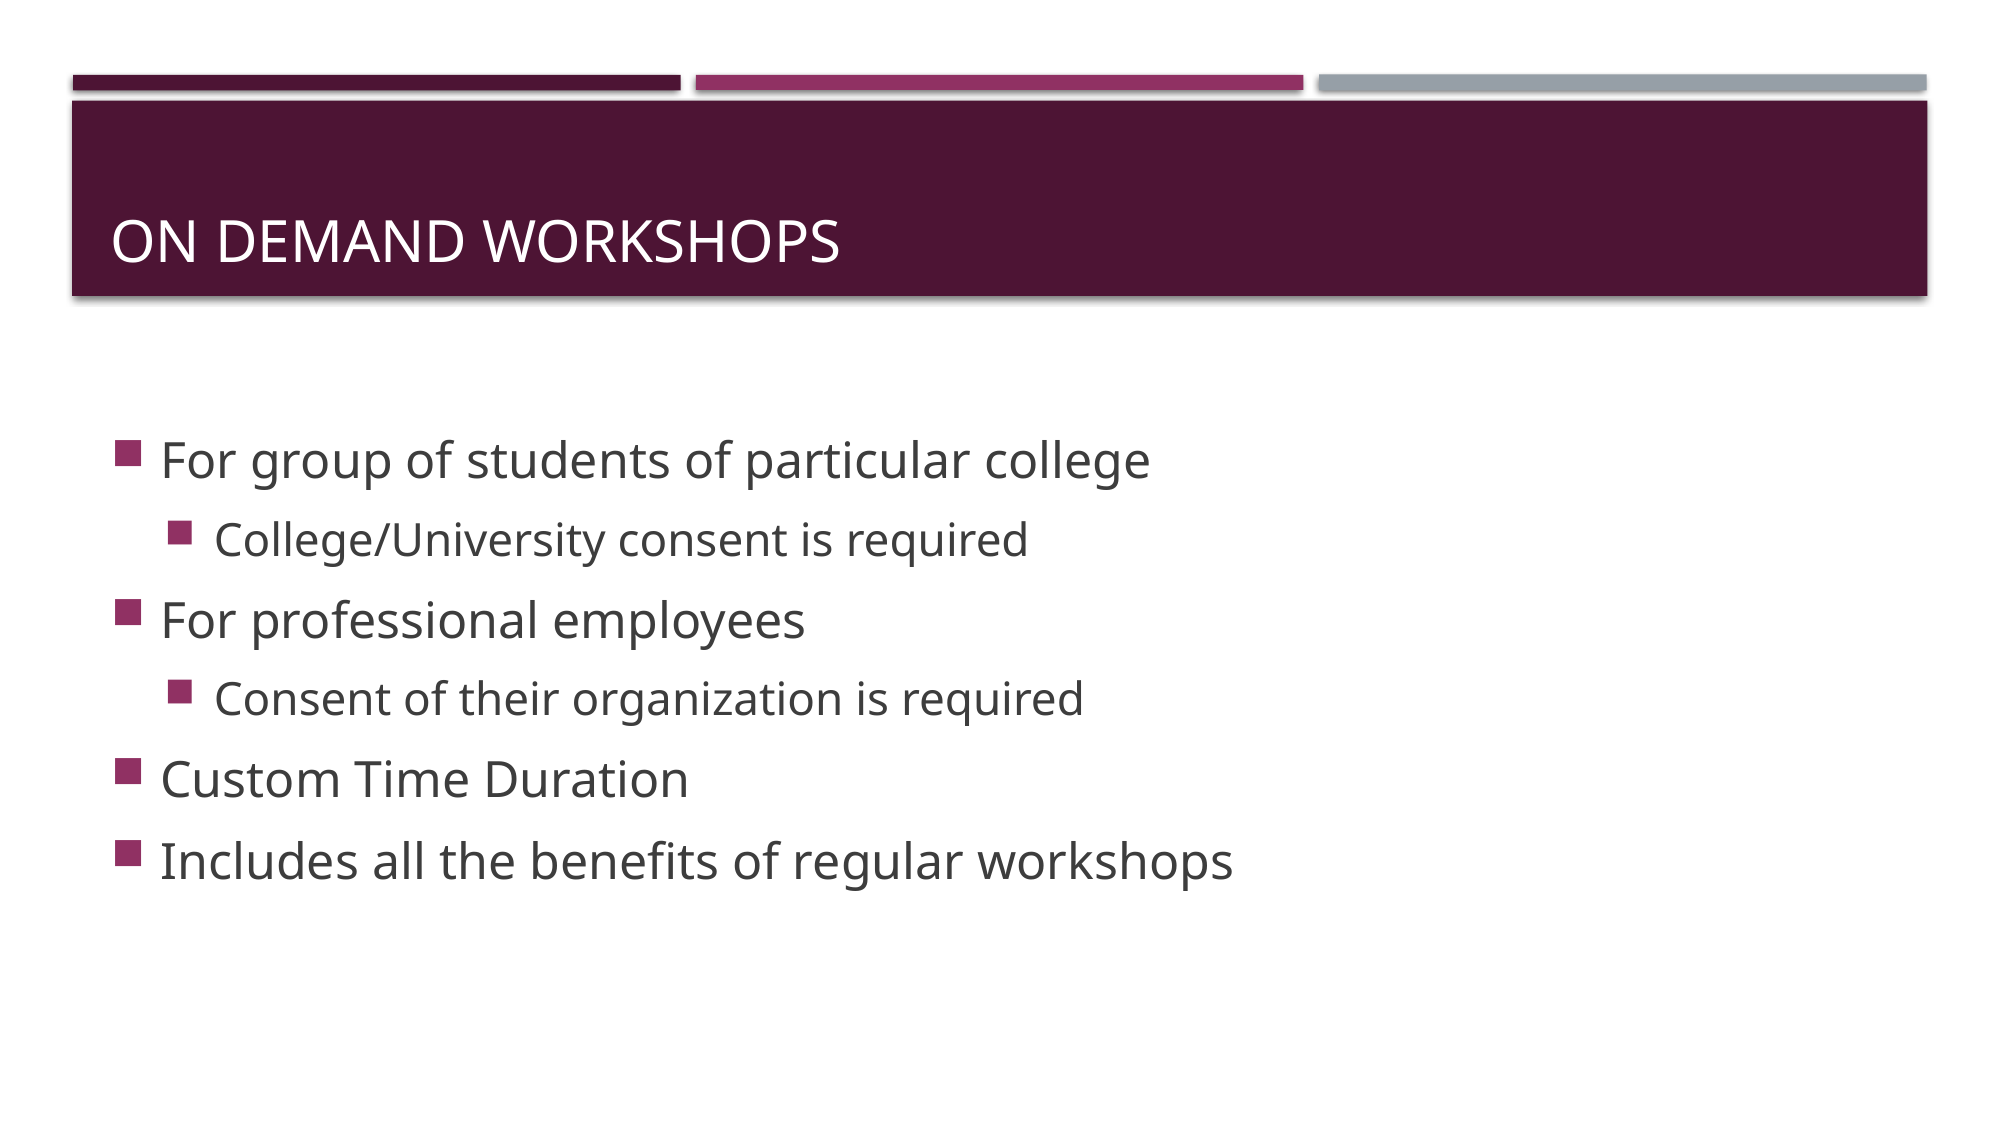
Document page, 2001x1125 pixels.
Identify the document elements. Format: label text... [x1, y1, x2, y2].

list For group of students of particular college College/University consent is required For professional employees Consent of their organization is required Custom Time Duration Includes all the benefits of regular workshops [95, 357, 1905, 962]
title On demand Workshops [95, 115, 1905, 282]
